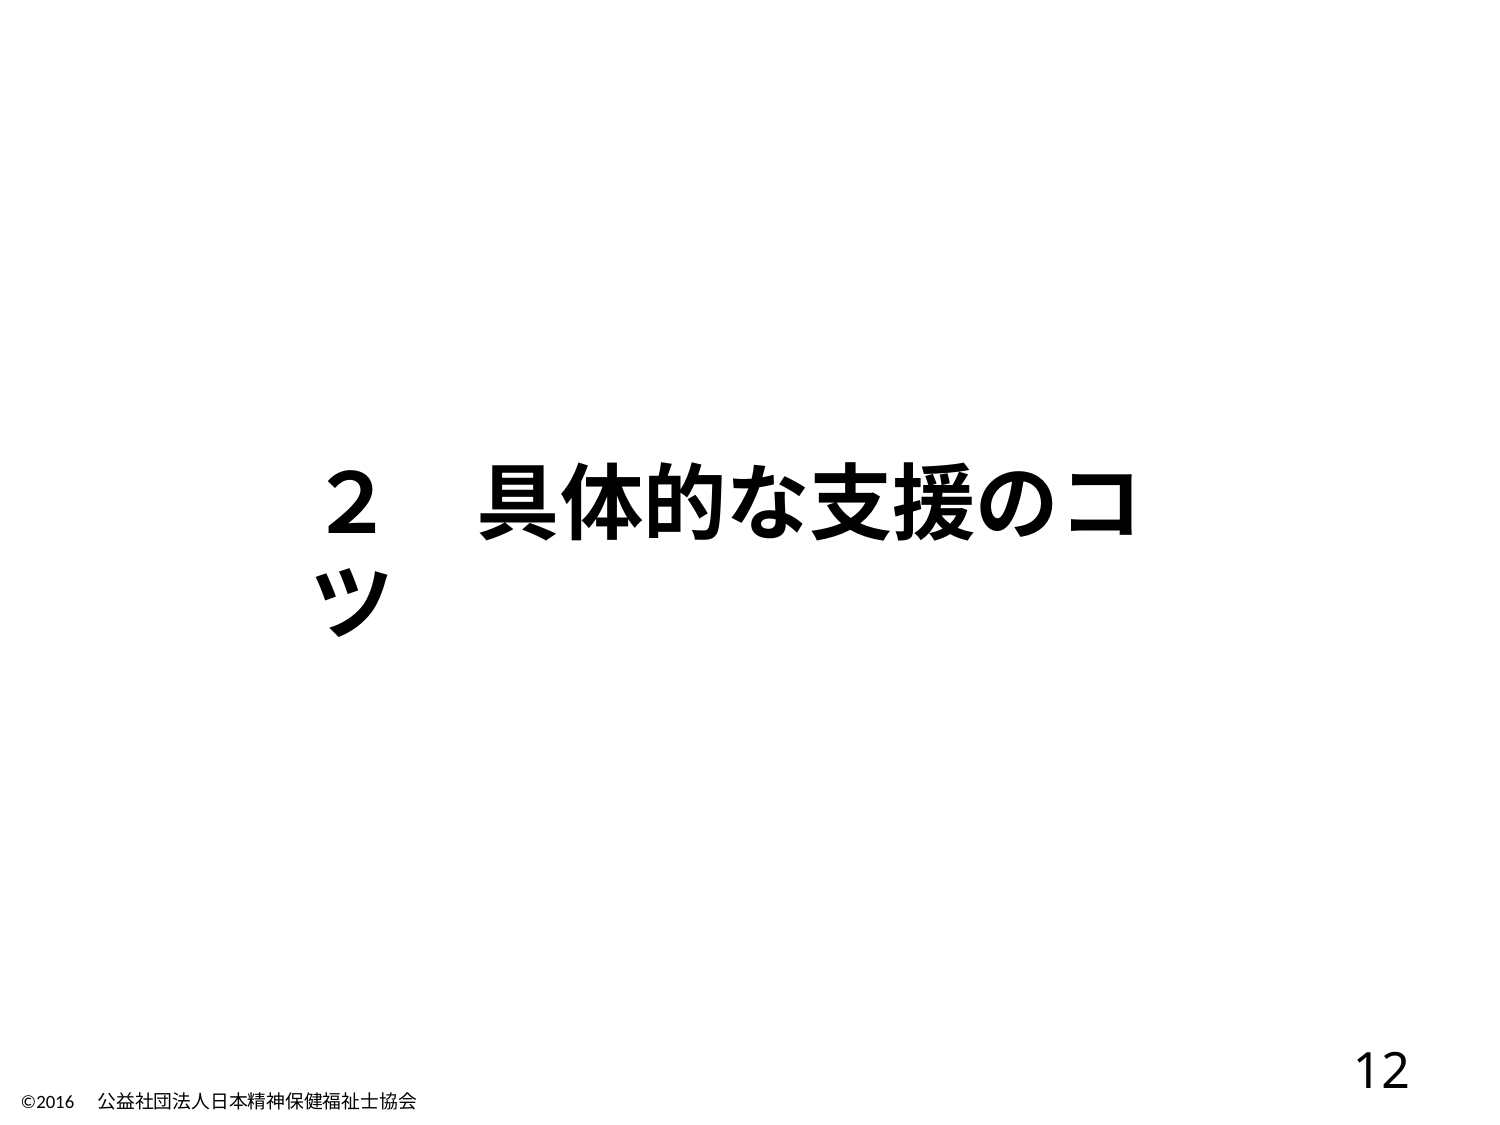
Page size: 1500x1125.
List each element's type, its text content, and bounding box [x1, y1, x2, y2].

text_box ©2016 公益社団法人日本精神保健福祉士協会 [5, 1082, 443, 1120]
text_box ２ 具体的な支援のコツ [295, 442, 1176, 567]
slide_number 12 [1074, 1042, 1425, 1103]
